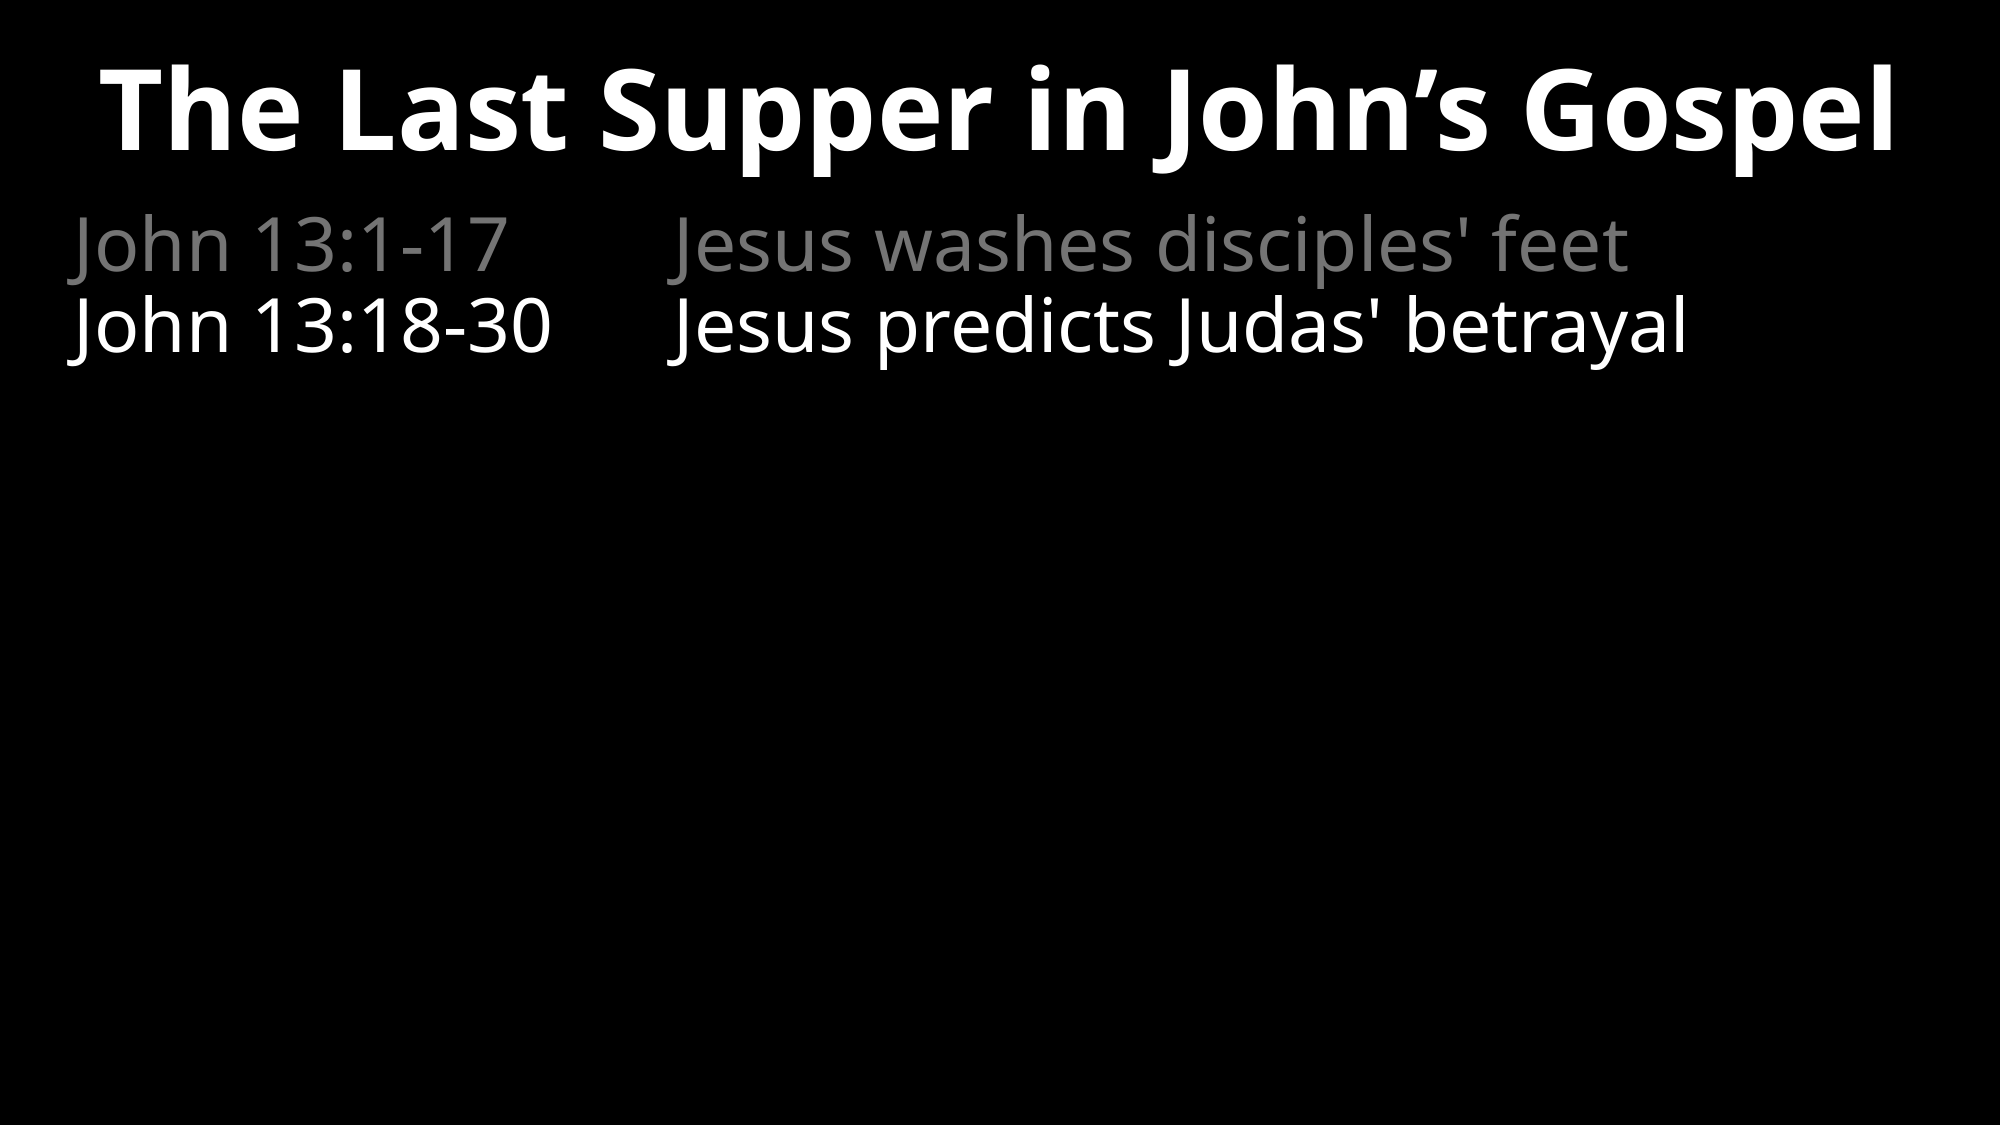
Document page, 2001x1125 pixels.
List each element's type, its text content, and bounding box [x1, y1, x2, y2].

text_box John 13:1-17 Jesus washes disciples' feet John 13:18-30 Jesus predicts Judas' betrayal [59, 199, 1968, 377]
text_box The Last Supper in John’s Gospel [0, 30, 2000, 181]
